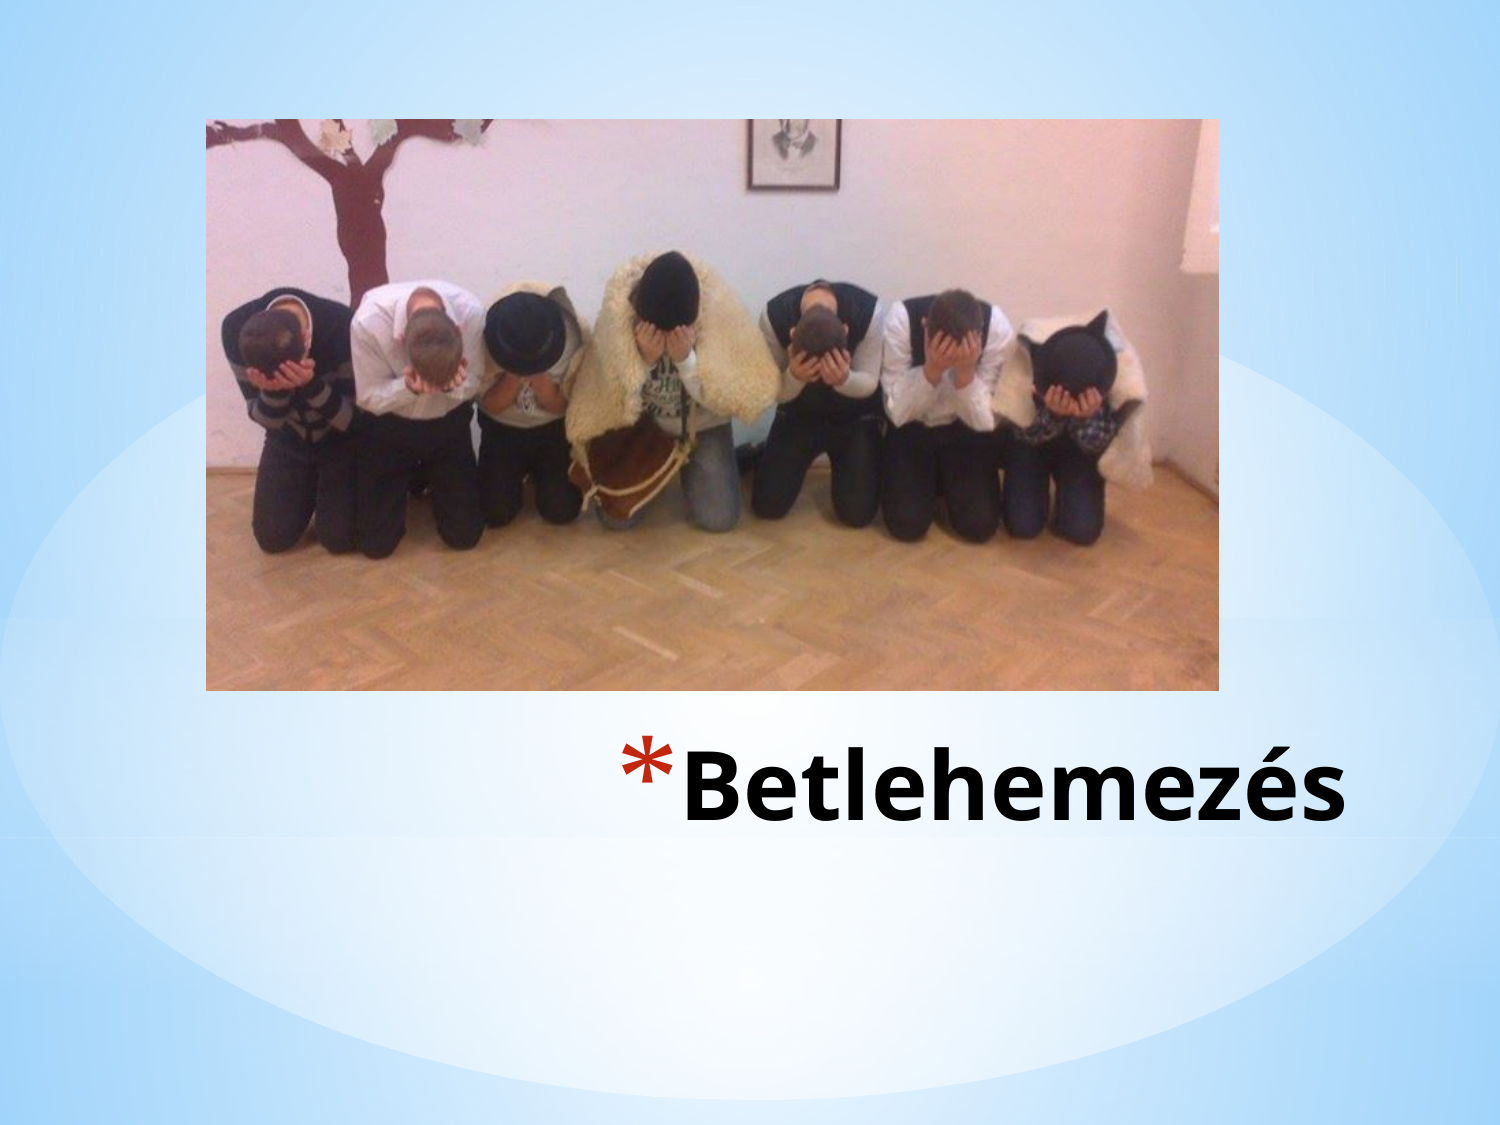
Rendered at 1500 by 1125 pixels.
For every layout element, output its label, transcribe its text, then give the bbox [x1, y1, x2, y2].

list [205, 119, 1220, 691]
title Betlehemezés [294, 717, 1363, 905]
